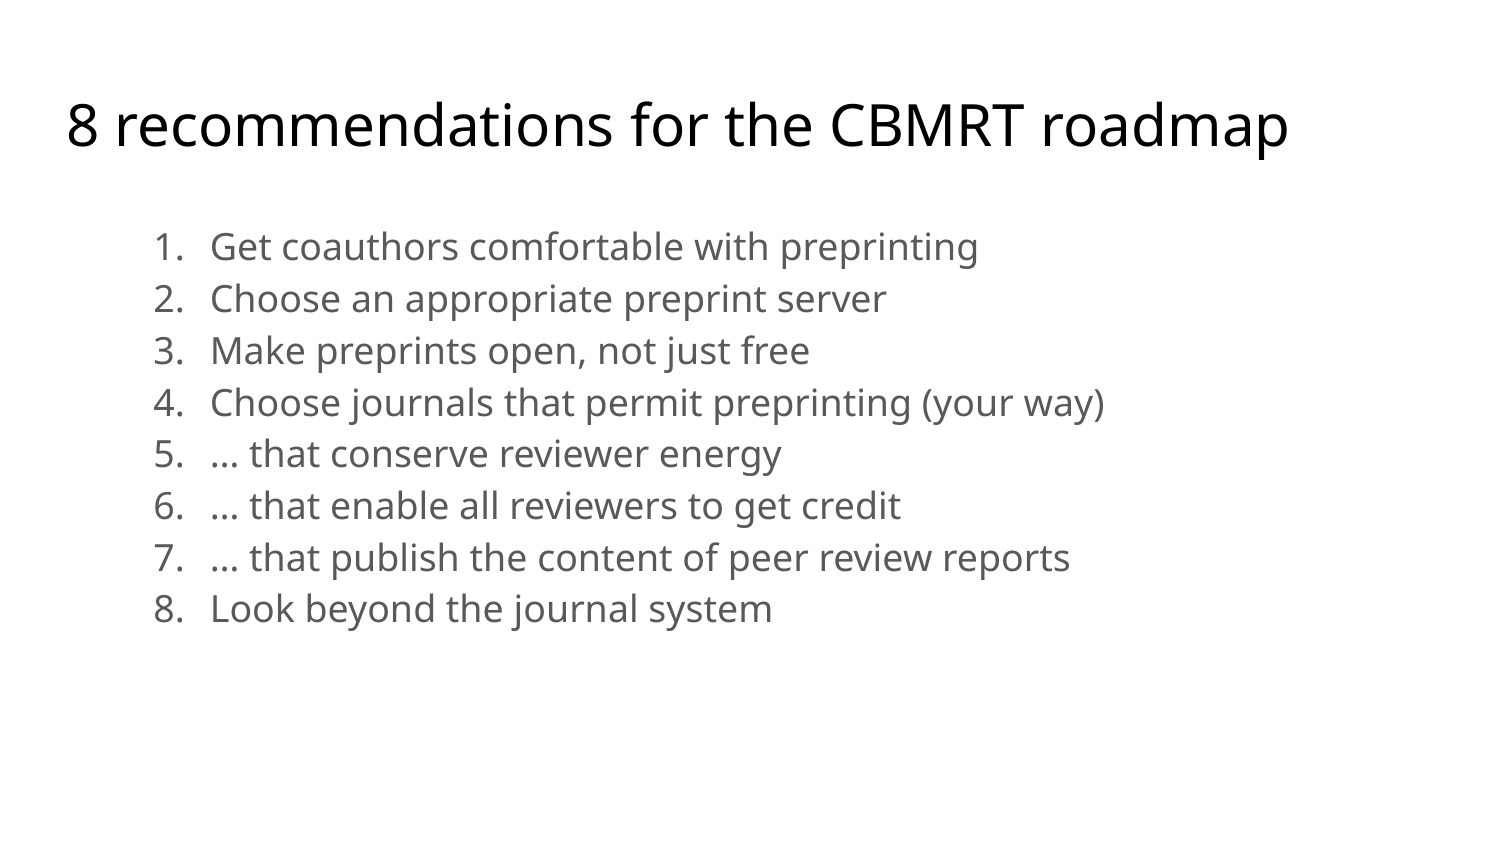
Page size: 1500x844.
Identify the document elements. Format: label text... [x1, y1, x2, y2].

list Get coauthors comfortable with preprinting Choose an appropriate preprint server Make preprints open, not just free Choose journals that permit preprinting (your way) … that conserve reviewer energy … that enable all reviewers to get credit … that publish the content of peer review reports Look beyond the journal system [119, 201, 1199, 762]
title 8 recommendations for the CBMRT roadmap [51, 72, 1449, 167]
